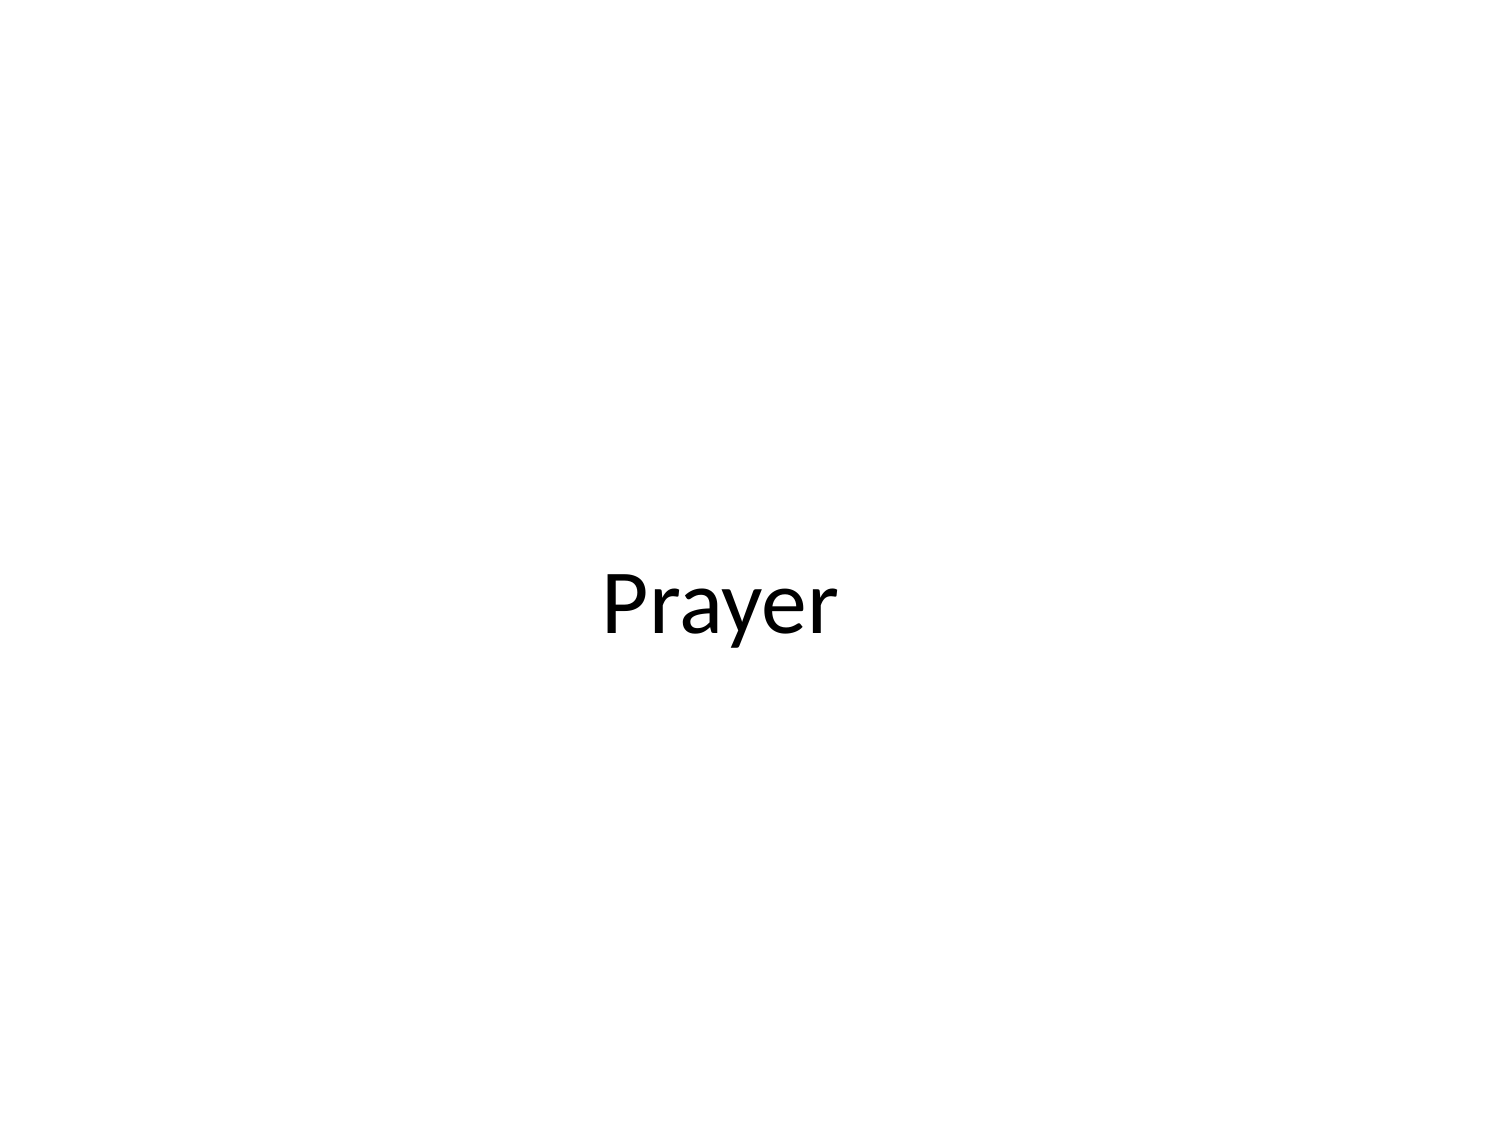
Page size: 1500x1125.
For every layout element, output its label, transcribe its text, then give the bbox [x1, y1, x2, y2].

title Prayer [76, 527, 1427, 667]
